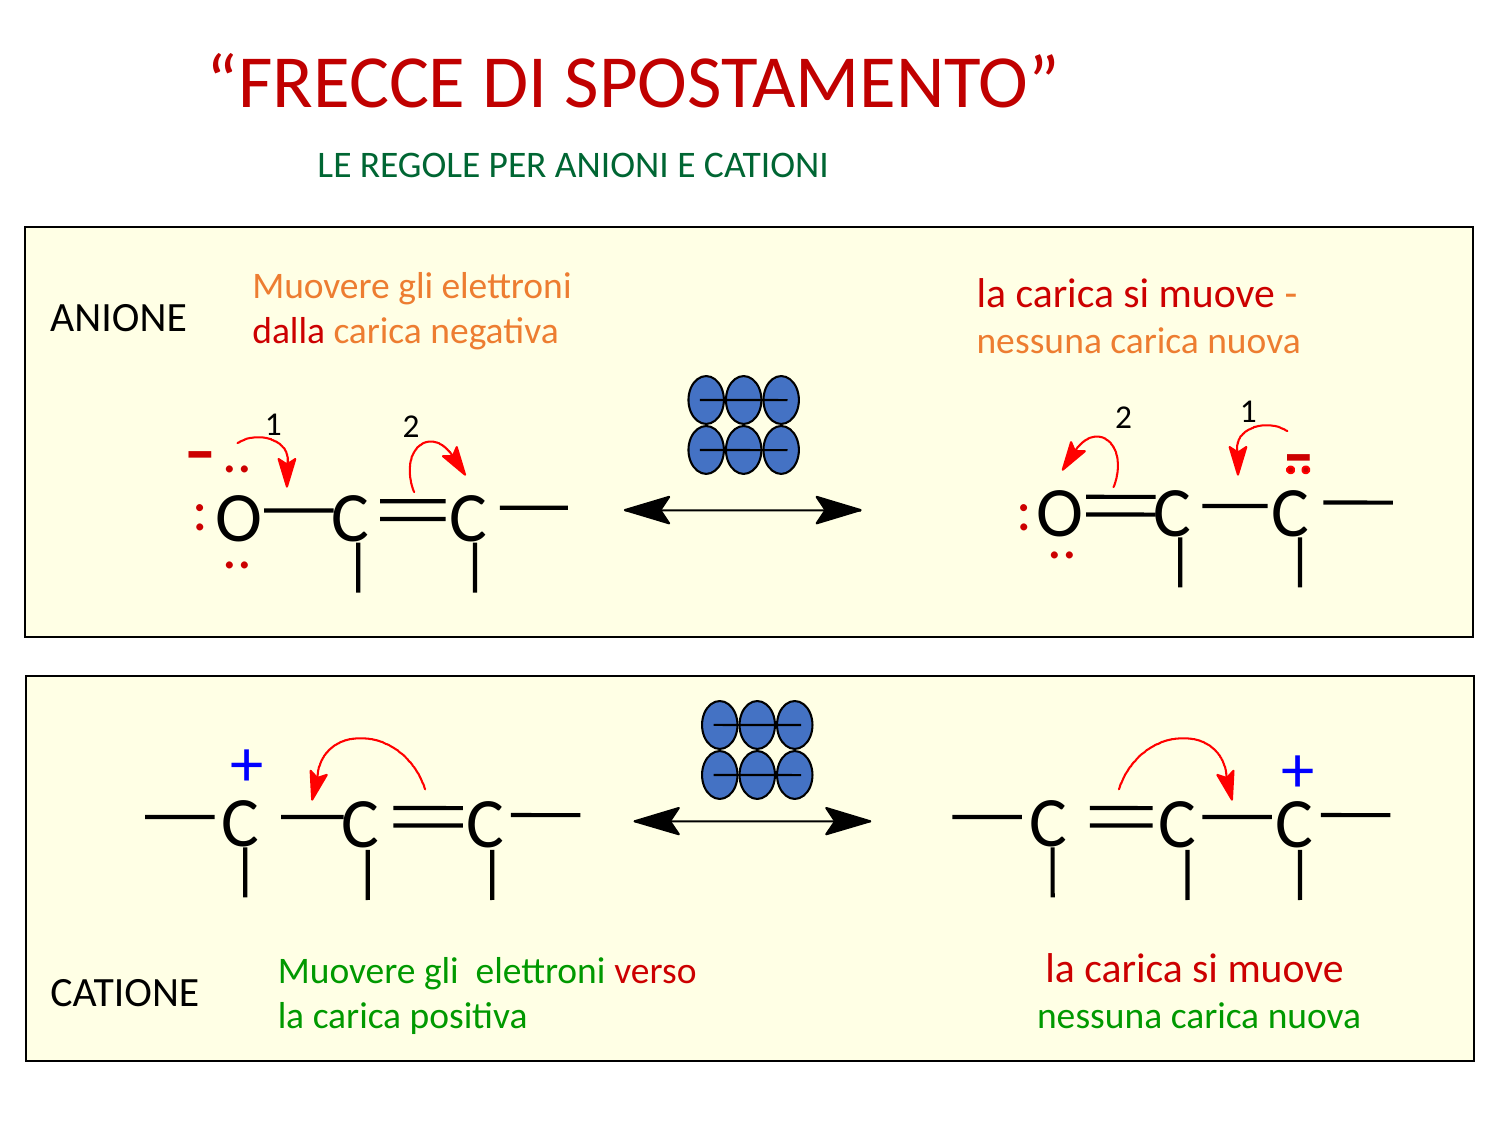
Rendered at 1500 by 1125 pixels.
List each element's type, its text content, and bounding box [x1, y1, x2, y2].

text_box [170, 380, 568, 593]
text_box LE REGOLE PER ANIONI E CATIONI [302, 131, 845, 193]
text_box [387, 396, 466, 493]
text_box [1001, 382, 1393, 588]
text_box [634, 700, 871, 835]
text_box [952, 718, 1391, 900]
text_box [1118, 738, 1234, 800]
text_box “FRECCE DI SPOSTAMENTO” [191, 24, 1077, 130]
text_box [145, 712, 581, 900]
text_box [24, 226, 1473, 638]
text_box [1062, 387, 1148, 488]
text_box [237, 394, 298, 487]
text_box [25, 675, 1474, 1062]
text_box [624, 375, 861, 524]
